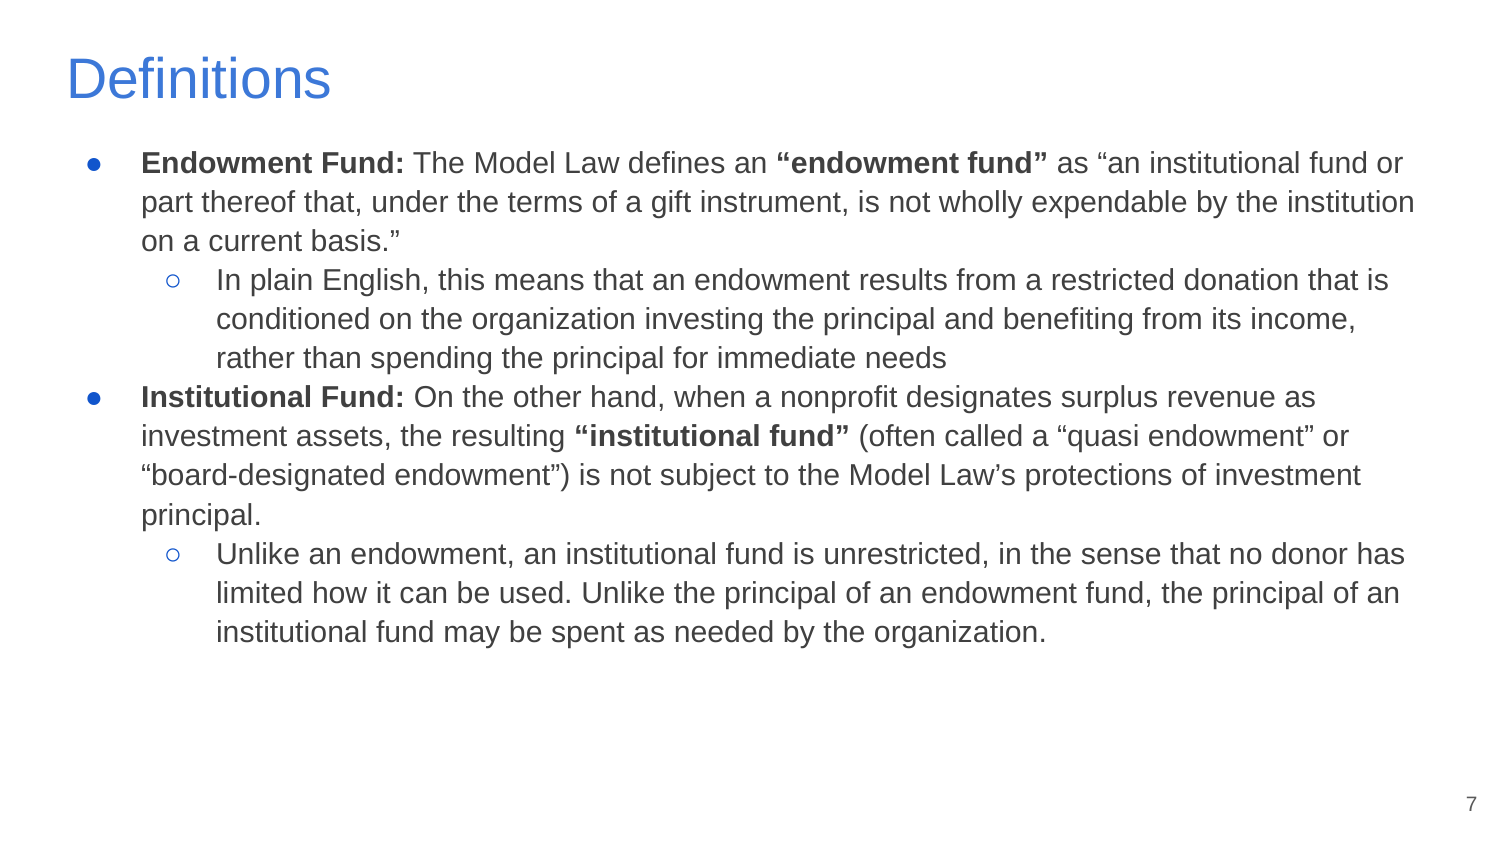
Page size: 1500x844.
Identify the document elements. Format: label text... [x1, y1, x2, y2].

list Endowment Fund: The Model Law defines an “endowment fund” as “an institutional fund or part thereof that, under the terms of a gift instrument, is not wholly expendable by the institution on a current basis.” In plain English, this means that an endowment results from a restricted donation that is conditioned on the organization investing the principal and benefiting from its income, rather than spending the principal for immediate needs Institutional Fund: On the other hand, when a nonprofit designates surplus revenue as investment assets, the resulting “institutional fund” (often called a “quasi endowment” or “board-designated endowment”) is not subject to the Model Law’s protections of investment principal. Unlike an endowment, an institutional fund is unrestricted, in the sense that no donor has limited how it can be used. Unlike the principal of an endowment fund, the principal of an institutional fund may be spent as needed by the organization. [51, 125, 1449, 811]
slide_number 7 [1402, 771, 1493, 837]
title Definitions [51, 31, 1449, 125]
